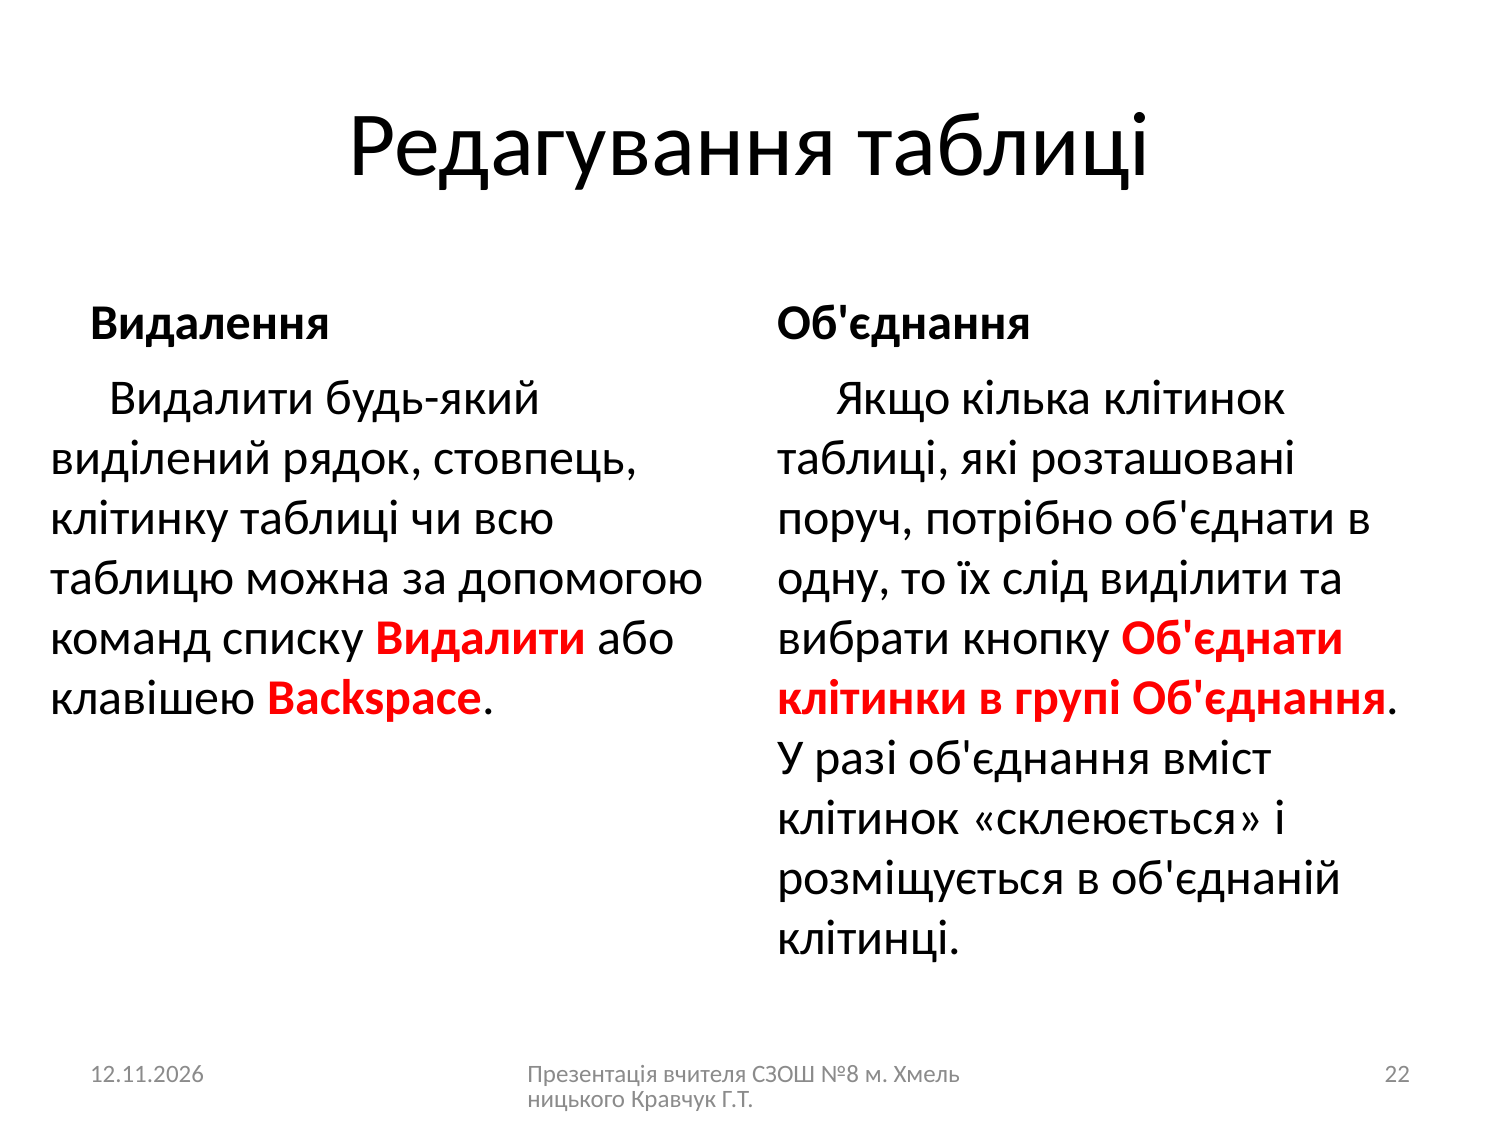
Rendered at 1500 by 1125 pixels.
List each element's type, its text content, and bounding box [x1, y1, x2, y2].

list Якщо кілька клітинок таблиці, які розташовані поруч, потрібно об'єднати в одну, то їх слід виділити та вибрати кнопку Об'єднати клітинки в групі Об'єднання. У разі об'єднання вміст клітинок «склеюється» і розміщується в об'єднаній клітинці. [761, 356, 1425, 1005]
list Видалення [75, 251, 738, 356]
title Редагування таблиці [75, 45, 1425, 233]
slide_number 22 [1074, 1042, 1425, 1103]
list Об'єднання [761, 251, 1425, 356]
list Видалити будь-який виділений рядок, стовпець, клітинку таблиці чи всю таблицю можна за допомогою команд списку Видалити або клавішею Backspace. [35, 356, 738, 1005]
footer Презентація вчителя СЗОШ №8 м. Хмельницького Кравчук Г.Т. [512, 1042, 988, 1103]
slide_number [75, 1042, 425, 1103]
